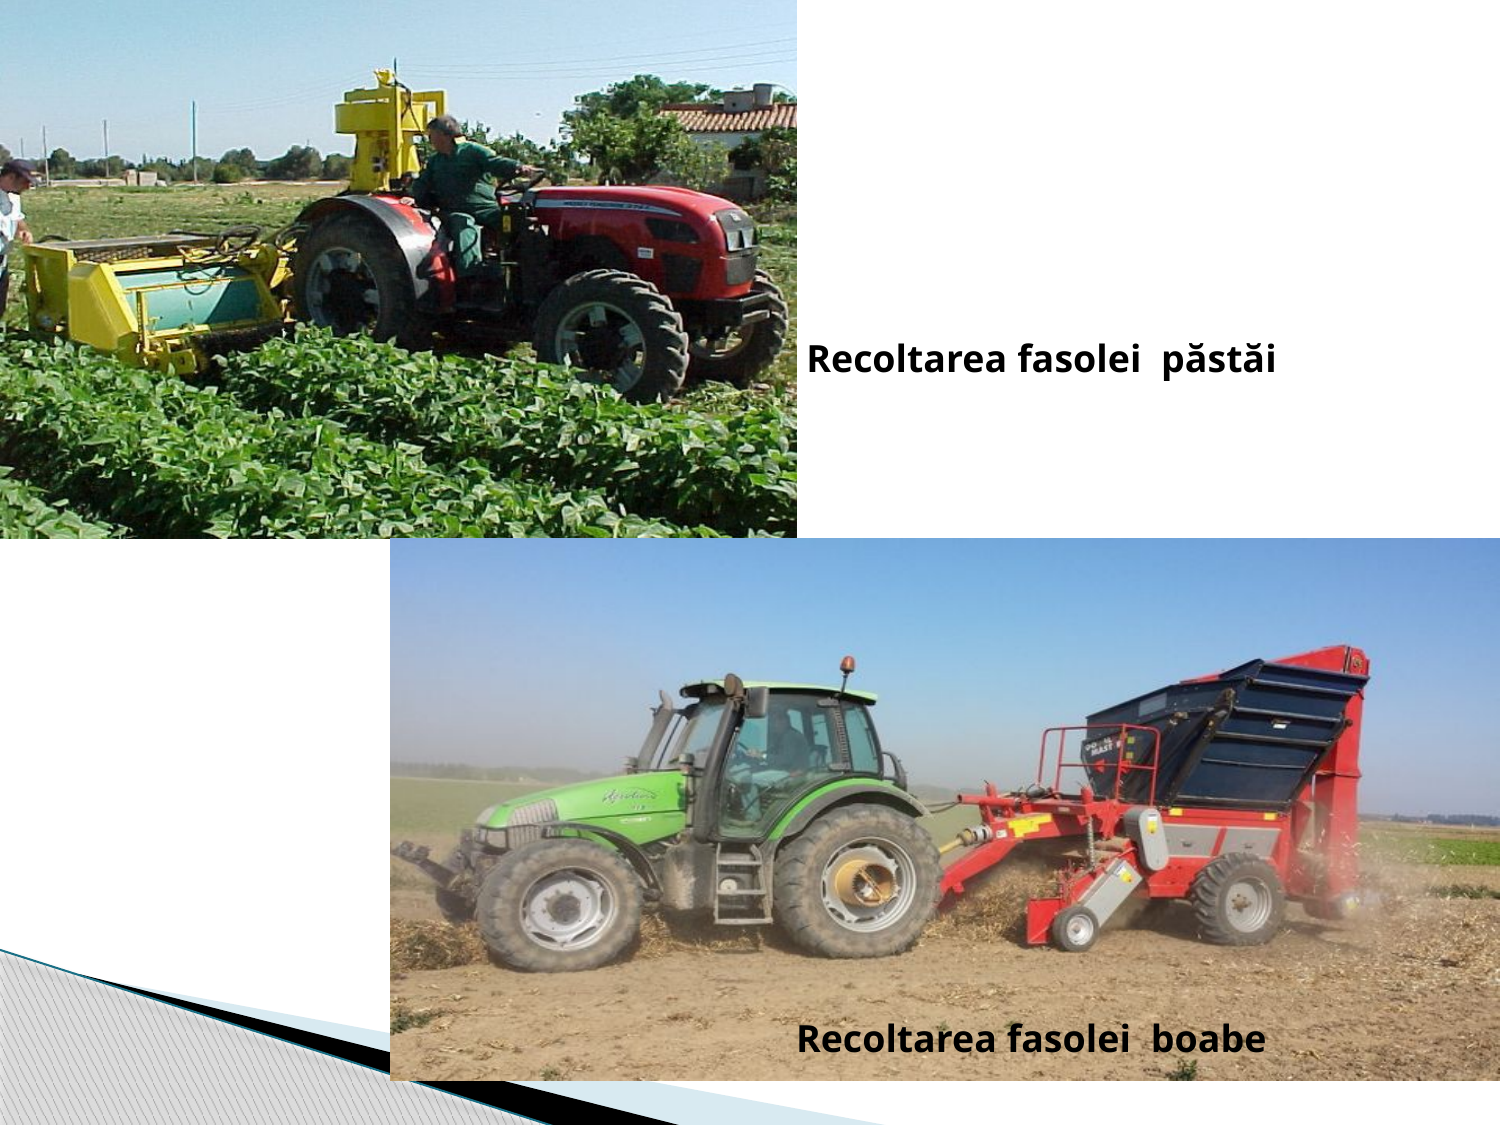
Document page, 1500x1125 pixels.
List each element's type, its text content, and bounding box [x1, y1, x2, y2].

picture [0, 0, 1500, 1081]
text_box Recoltarea fasolei păstăi [802, 328, 1292, 388]
